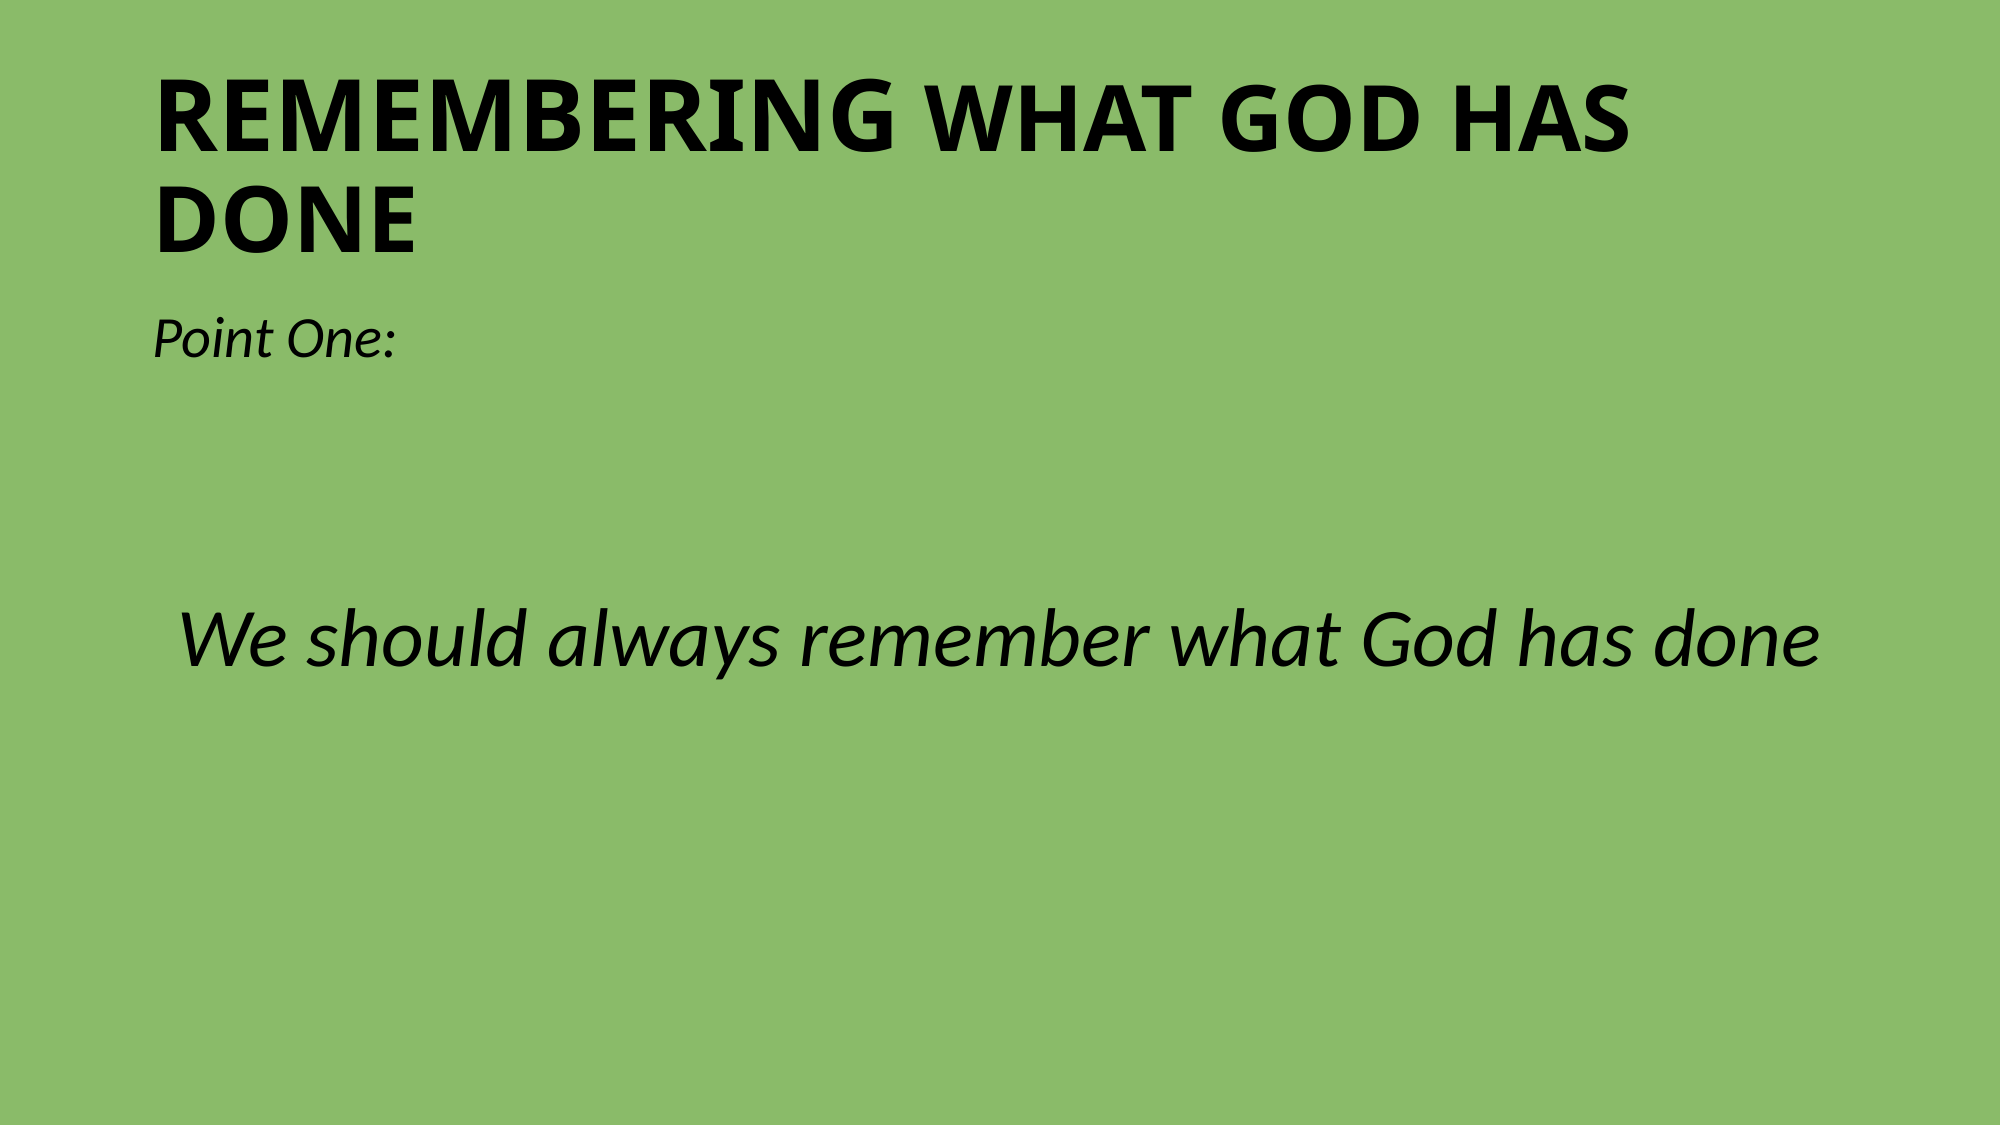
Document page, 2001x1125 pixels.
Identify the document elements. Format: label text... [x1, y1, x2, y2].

title REMEMBERING WHAT GOD HAS DONE [137, 59, 1863, 278]
list Point One: We should always remember what God has done [137, 299, 1863, 1014]
